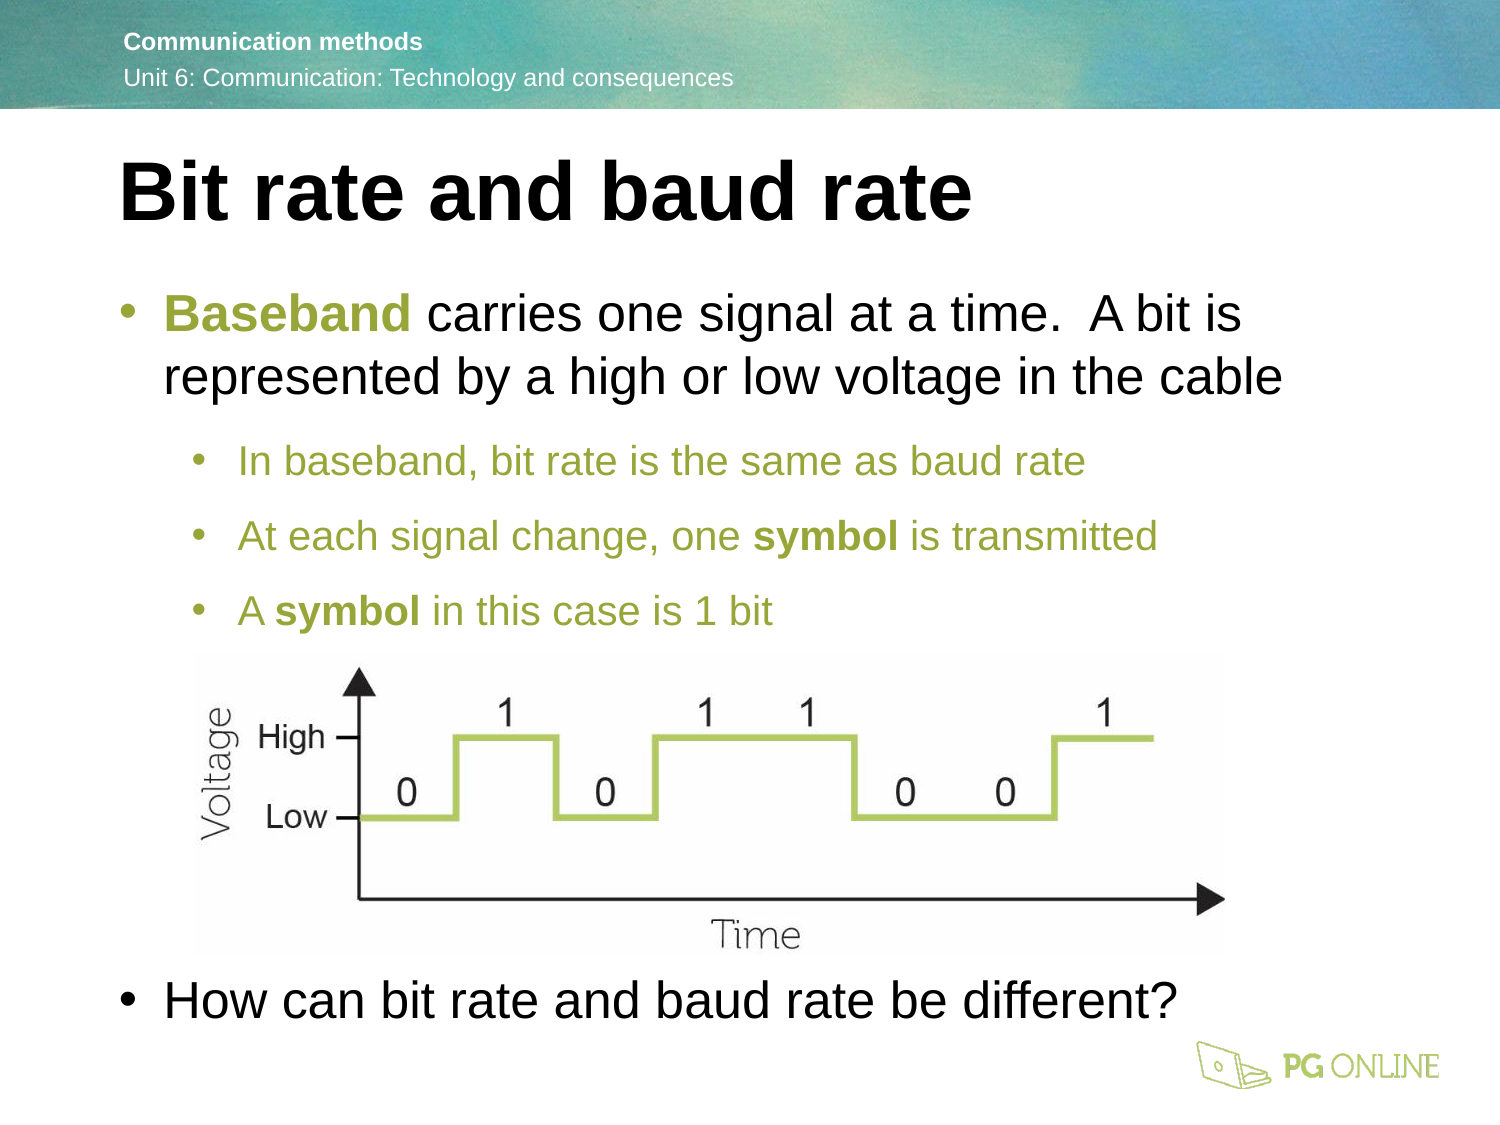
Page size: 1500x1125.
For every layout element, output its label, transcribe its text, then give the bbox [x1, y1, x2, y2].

list Baseband carries one signal at a time. A bit is represented by a high or low voltage in the cable In baseband, bit rate is the same as baud rate At each signal change, one symbol is transmitted A symbol in this case is 1 bit How can bit rate and baud rate be different? [118, 279, 1398, 847]
picture [195, 653, 1225, 955]
list Bit rate and baud rate [118, 148, 1401, 259]
picture [0, 0, 1500, 109]
